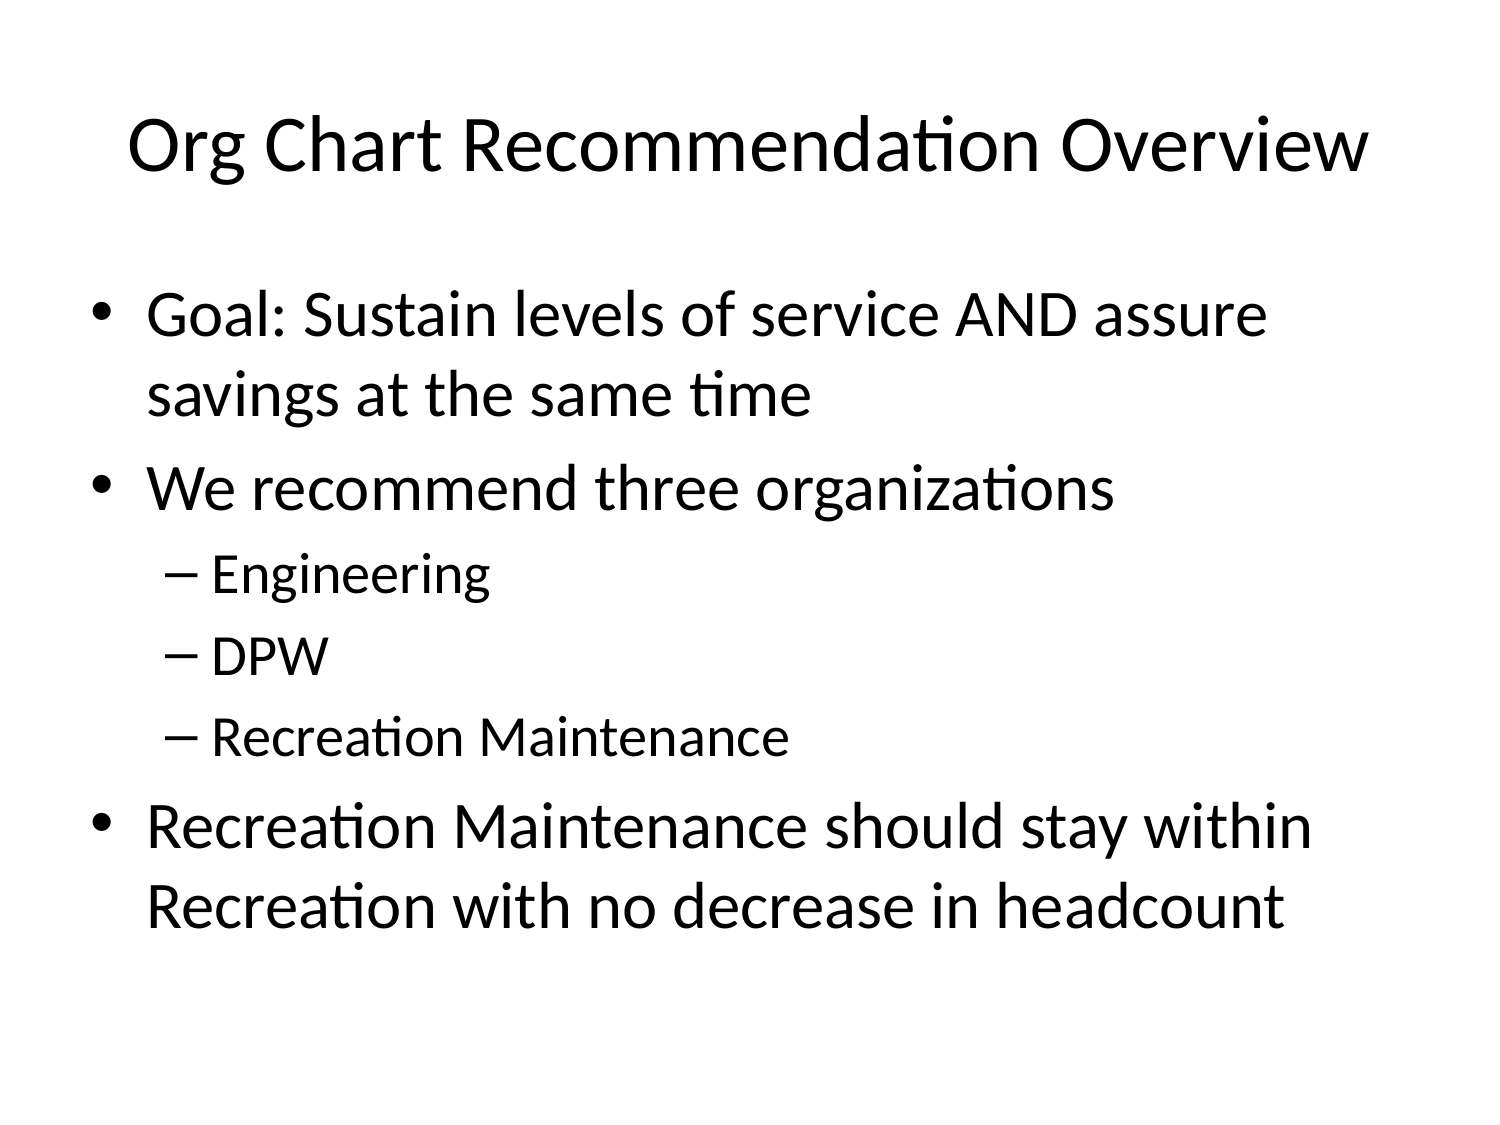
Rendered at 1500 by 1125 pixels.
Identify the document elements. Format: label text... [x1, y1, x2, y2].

title Org Chart Recommendation Overview [75, 45, 1425, 233]
list Goal: Sustain levels of service AND assure savings at the same time We recommend three organizations Engineering DPW Recreation Maintenance Recreation Maintenance should stay within Recreation with no decrease in headcount [75, 262, 1425, 1005]
